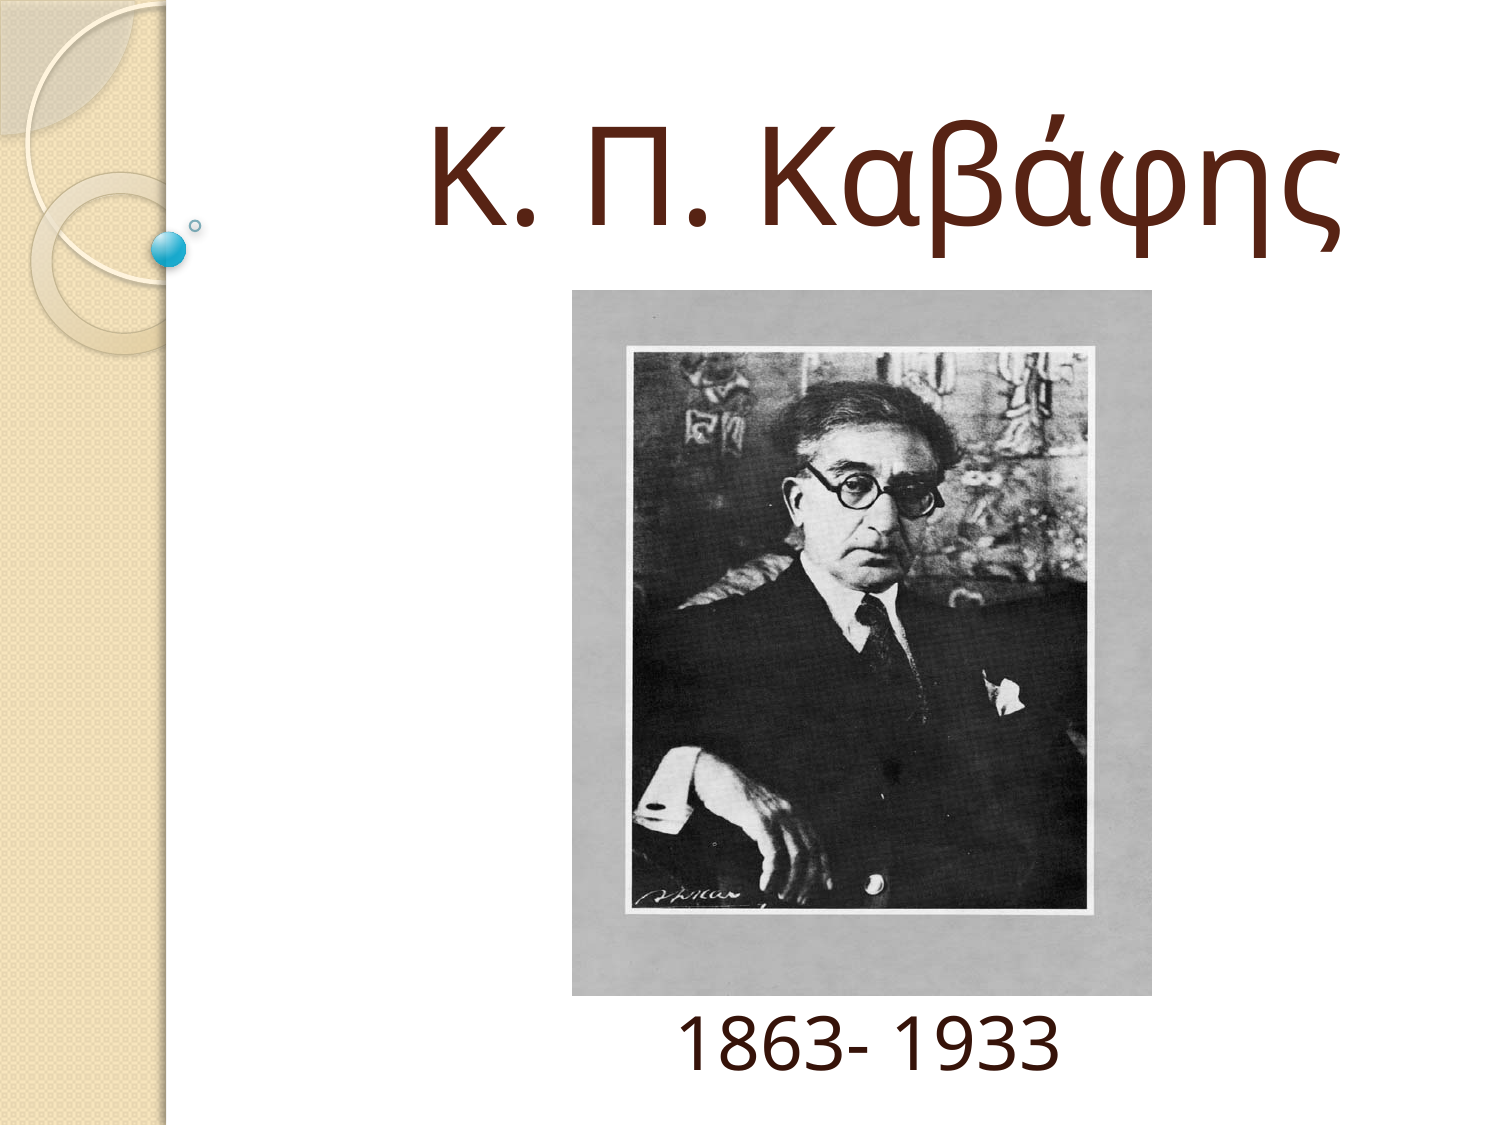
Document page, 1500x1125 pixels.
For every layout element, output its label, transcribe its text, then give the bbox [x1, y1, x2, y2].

subtitle 1863- 1933 [655, 995, 1218, 1125]
picture [572, 290, 1152, 997]
title K. Π. Καβάφης [407, 66, 1447, 261]
